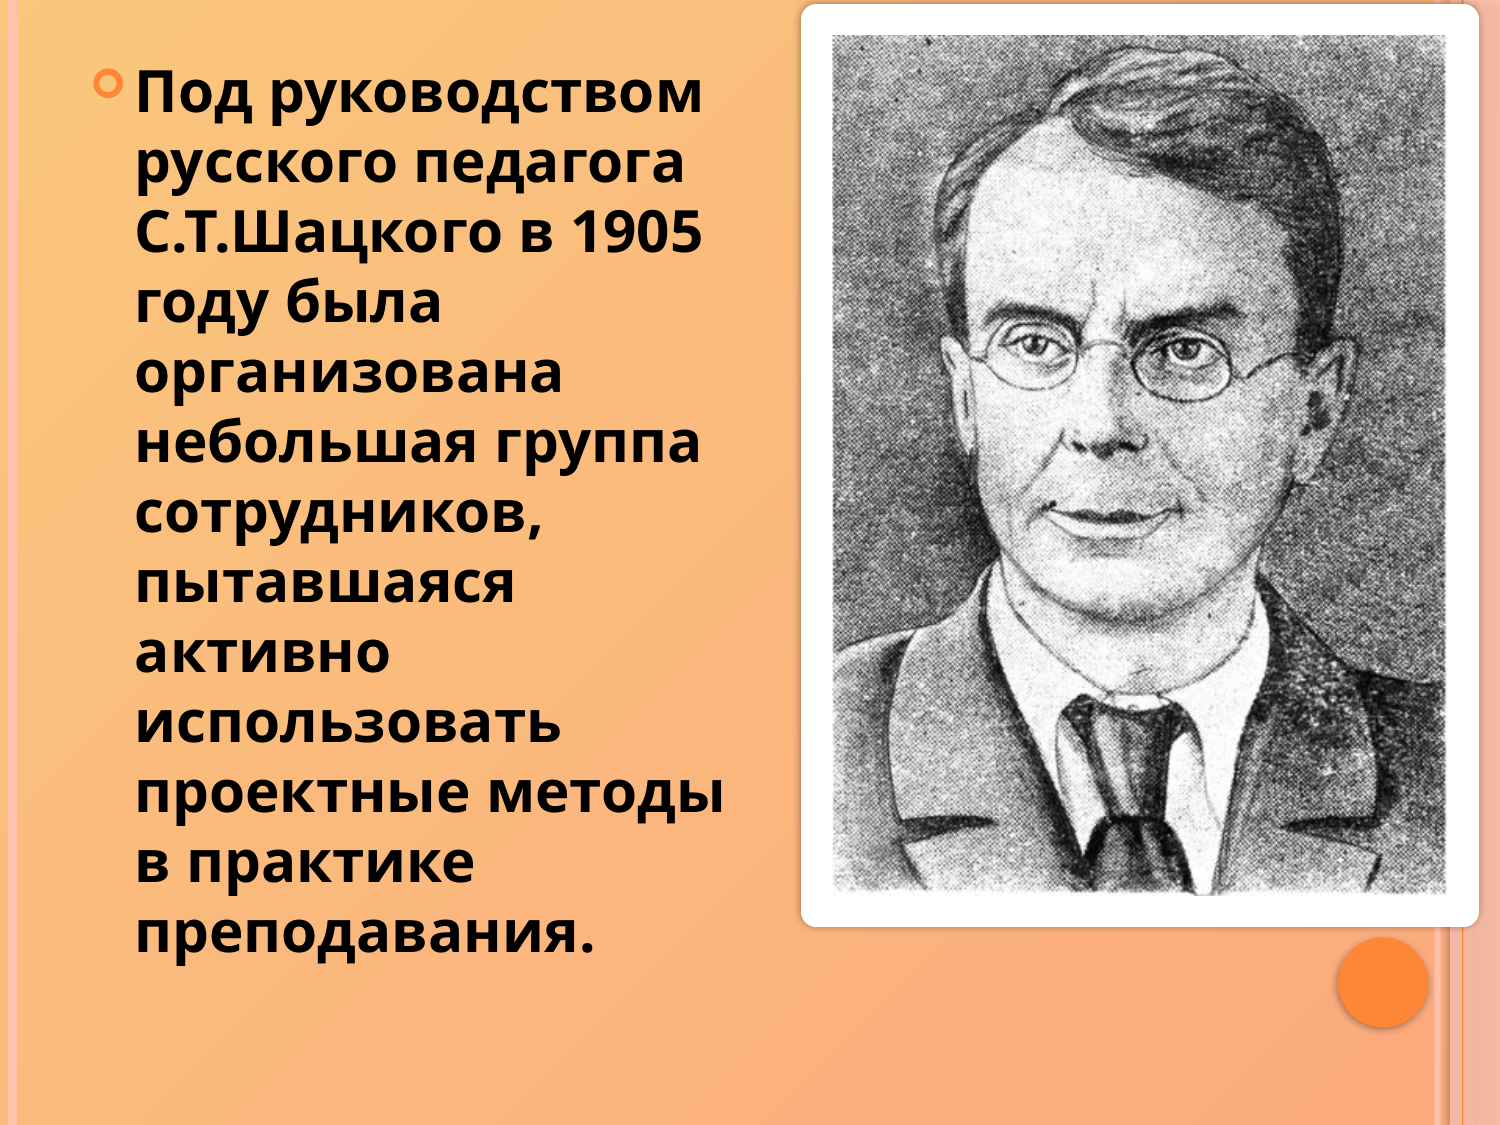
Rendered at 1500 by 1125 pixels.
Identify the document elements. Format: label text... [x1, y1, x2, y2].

list Под руководством русского педагога С.Т.Шацкого в 1905 году была организована небольшая группа сотрудников, пытавшаяся активно использовать проектные методы в практике преподавания. [74, 46, 751, 1063]
picture [831, 34, 1449, 897]
